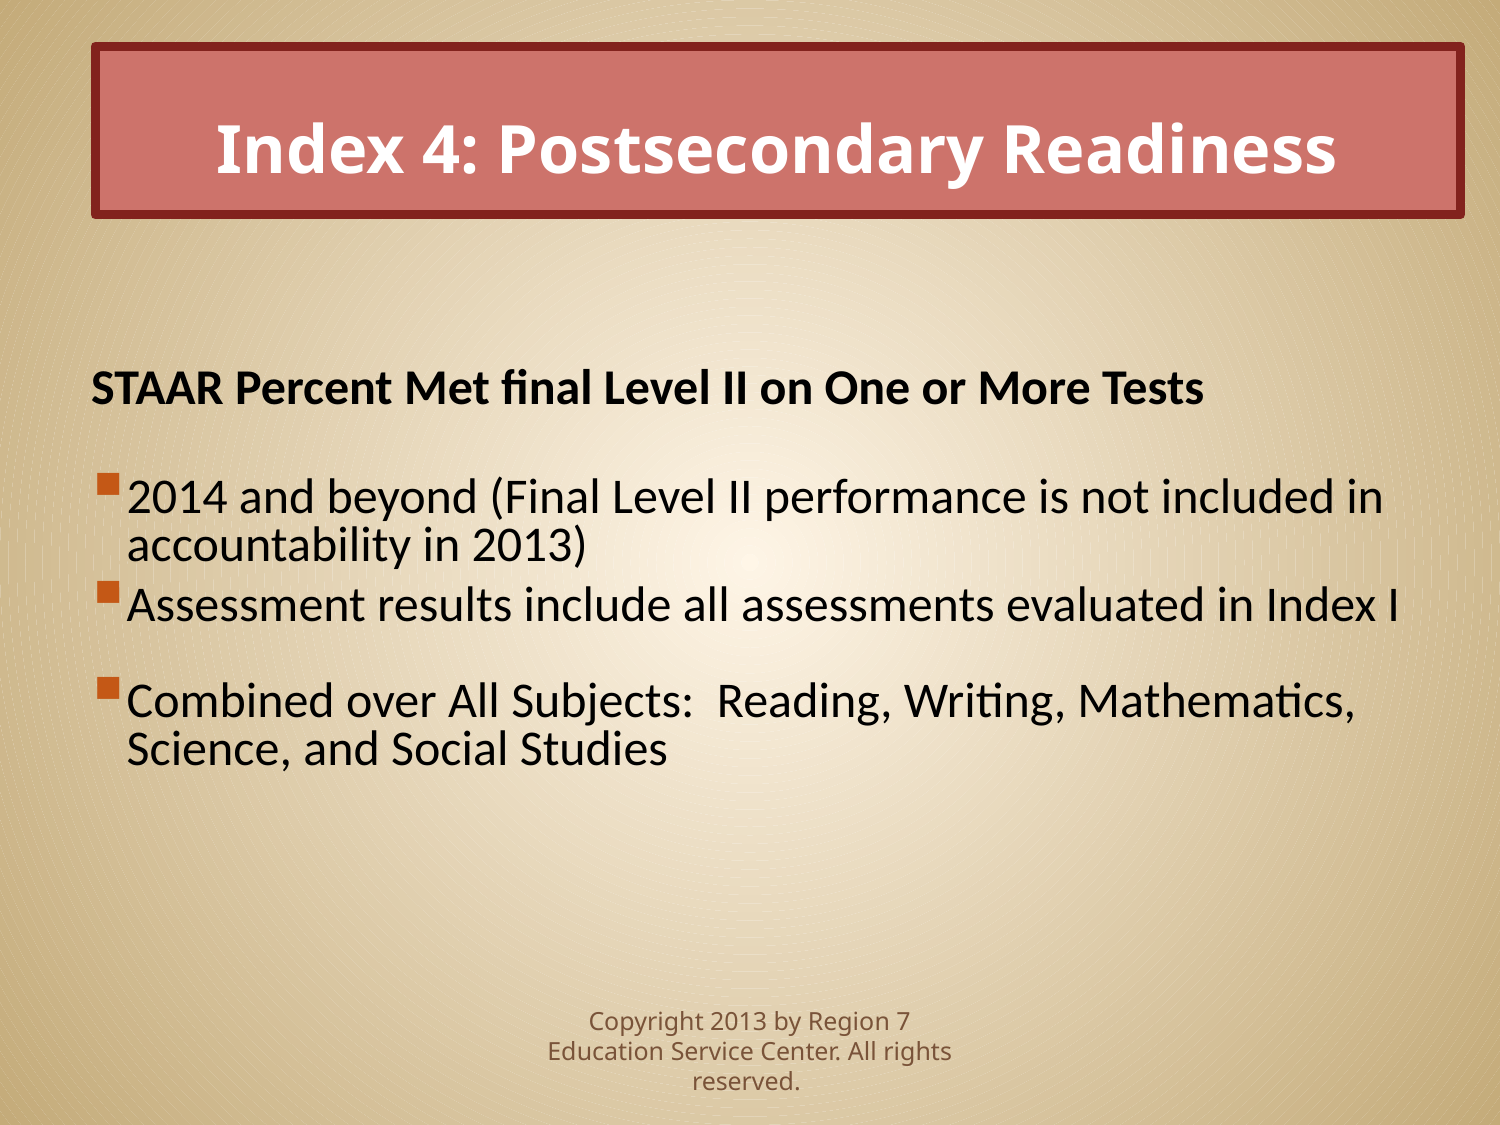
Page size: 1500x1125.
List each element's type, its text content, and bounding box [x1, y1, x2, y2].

text_box Index 4: Postsecondary Readiness [95, 46, 1461, 215]
text_box STAAR Percent Met final Level II on One or More Tests 2014 and beyond (Final Level II performance is not included in accountability in 2013) Assessment results include all assessments evaluated in Index I Combined over All Subjects: Reading, Writing, Mathematics, Science, and Social Studies [76, 359, 1479, 1077]
footer Copyright 2013 by Region 7 Education Service Center. All rights reserved. [512, 1024, 988, 1103]
